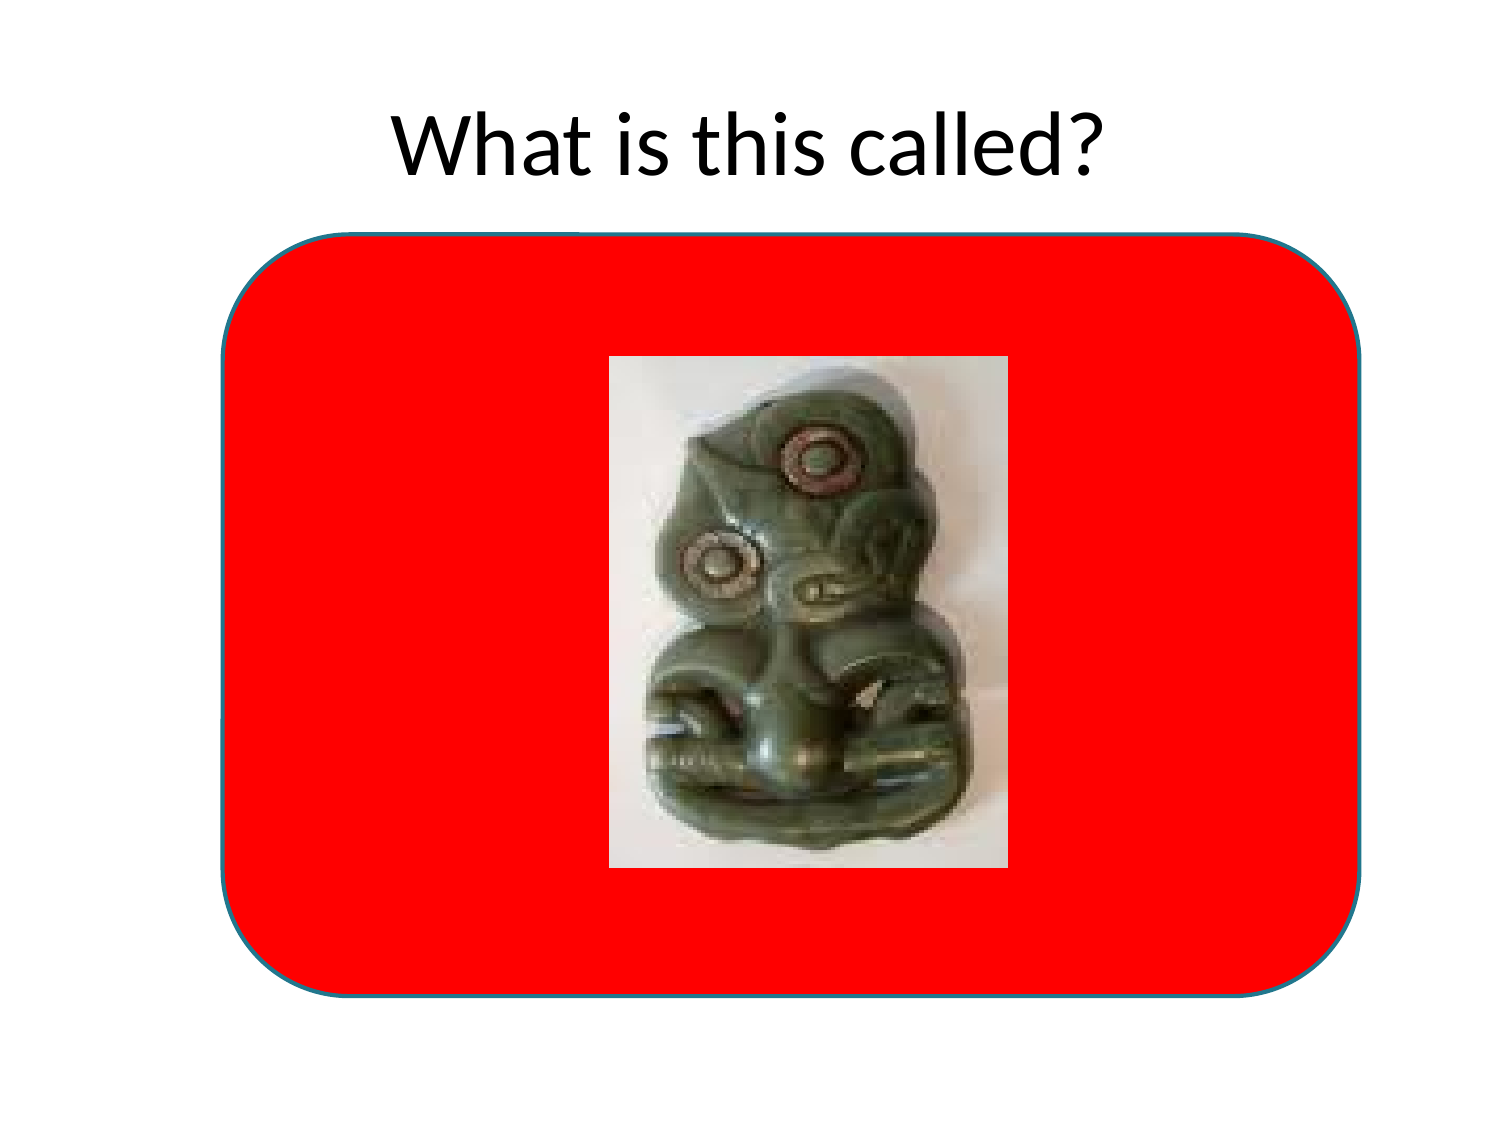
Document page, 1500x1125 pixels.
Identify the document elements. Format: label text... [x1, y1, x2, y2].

title What is this called? [75, 45, 1425, 233]
text_box [220, 233, 1362, 999]
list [609, 355, 1009, 868]
